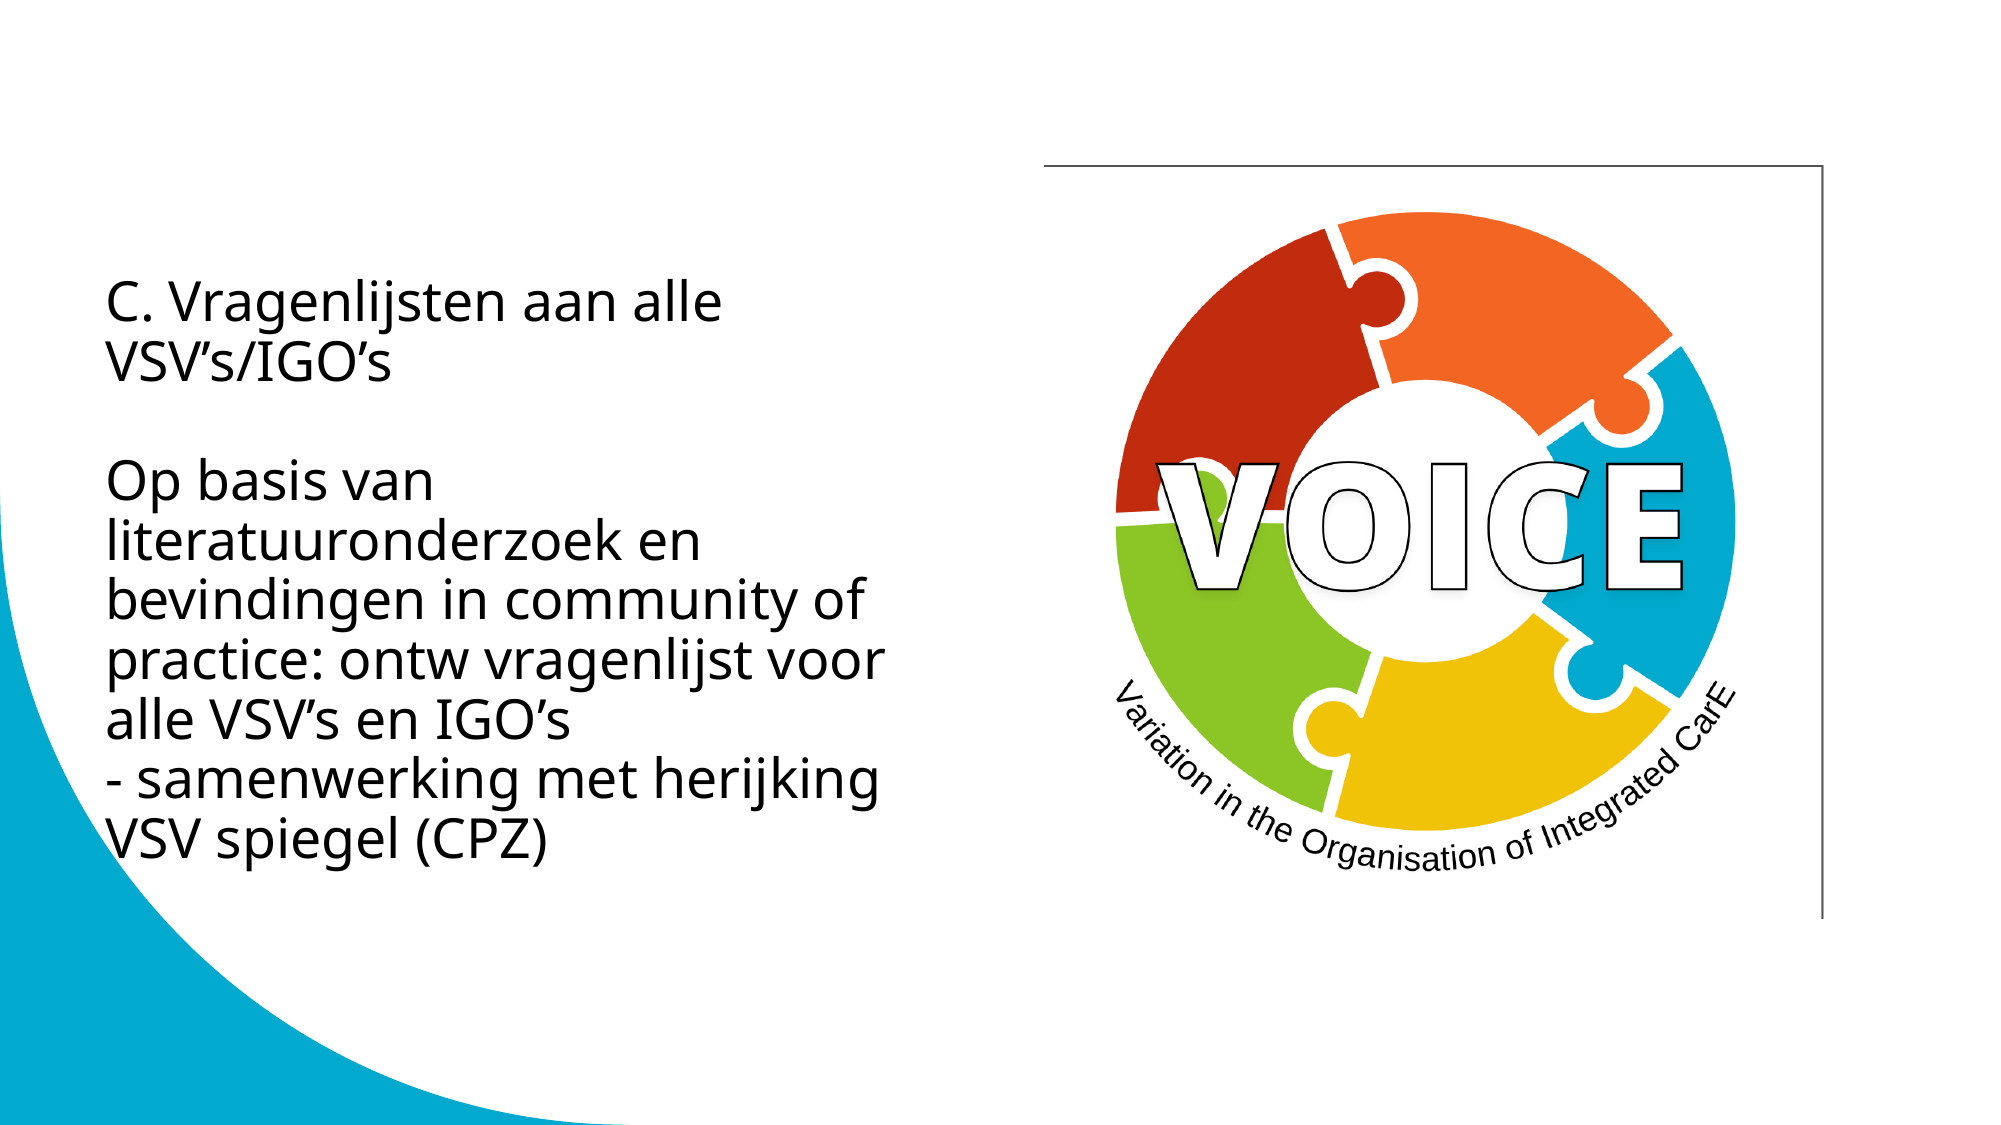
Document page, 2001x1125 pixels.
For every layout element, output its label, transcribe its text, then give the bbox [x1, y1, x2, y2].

picture [1044, 163, 1826, 919]
title C. Vragenlijsten aan alle VSV’s/IGO’s Op basis van literatuuronderzoek en bevindingen in community of practice: ontw vragenlijst voor alle VSV’s en IGO’s - samenwerking met herijking VSV spiegel (CPZ) [0, 163, 1000, 979]
